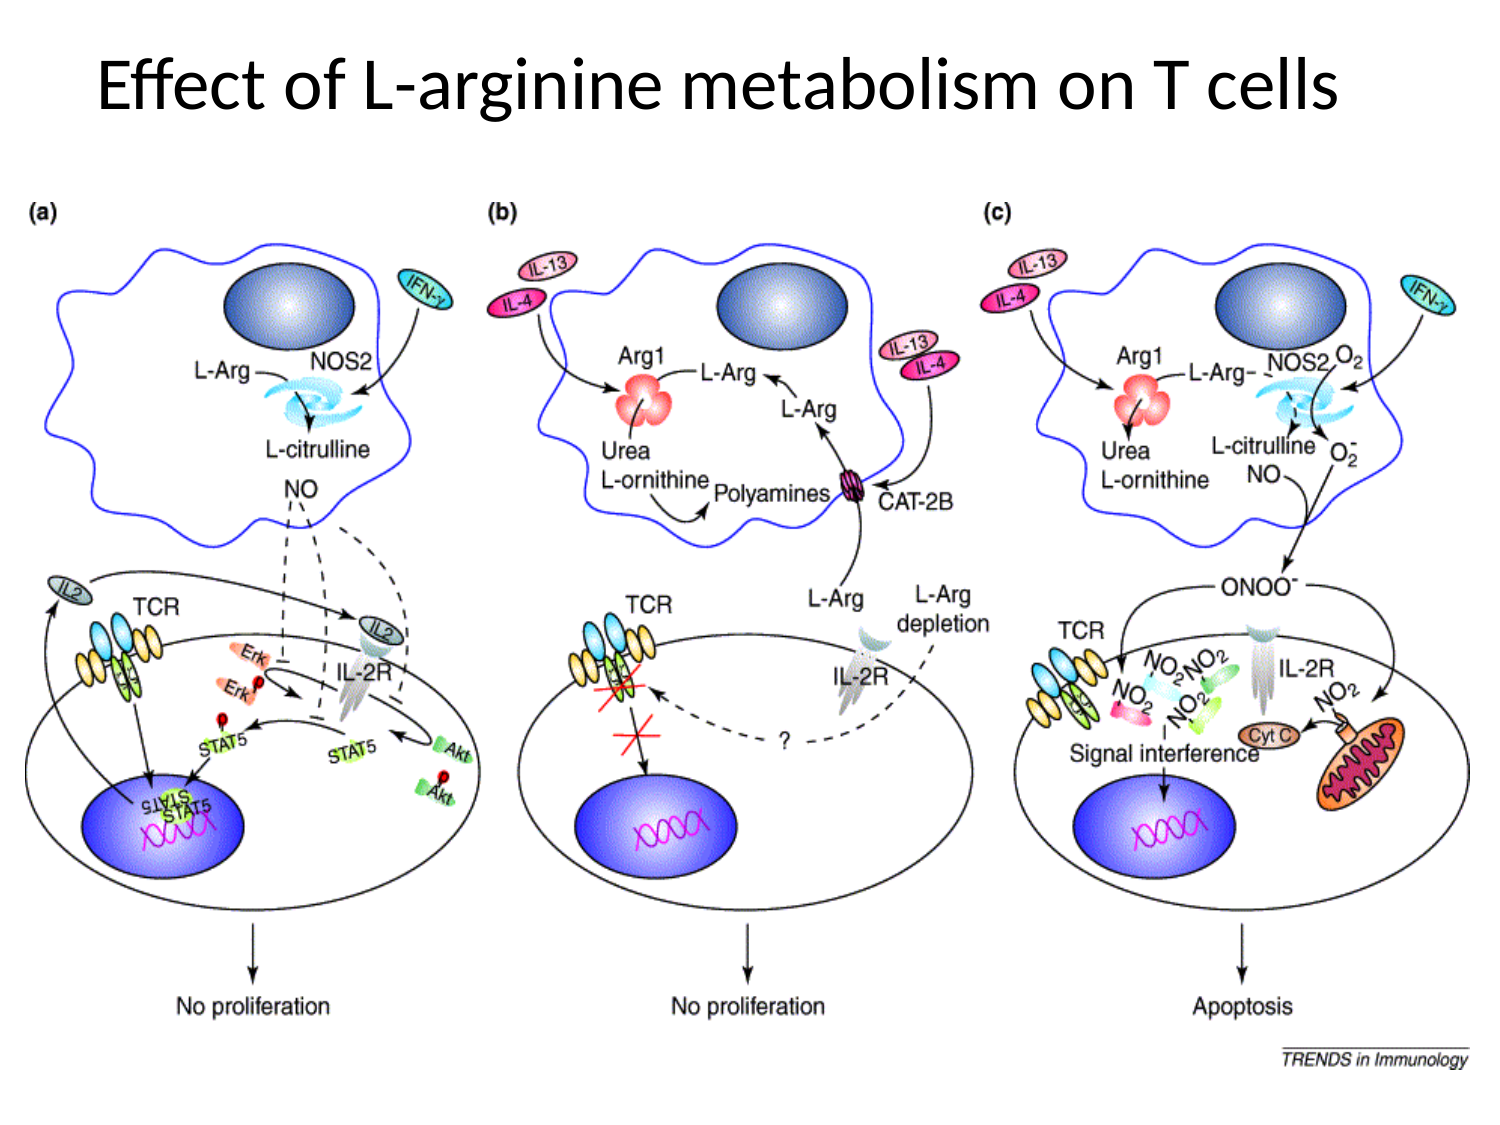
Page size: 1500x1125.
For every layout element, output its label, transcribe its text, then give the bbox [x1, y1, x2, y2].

title Effect of L-arginine metabolism on T cells [81, 26, 1357, 133]
picture [25, 201, 1470, 1070]
